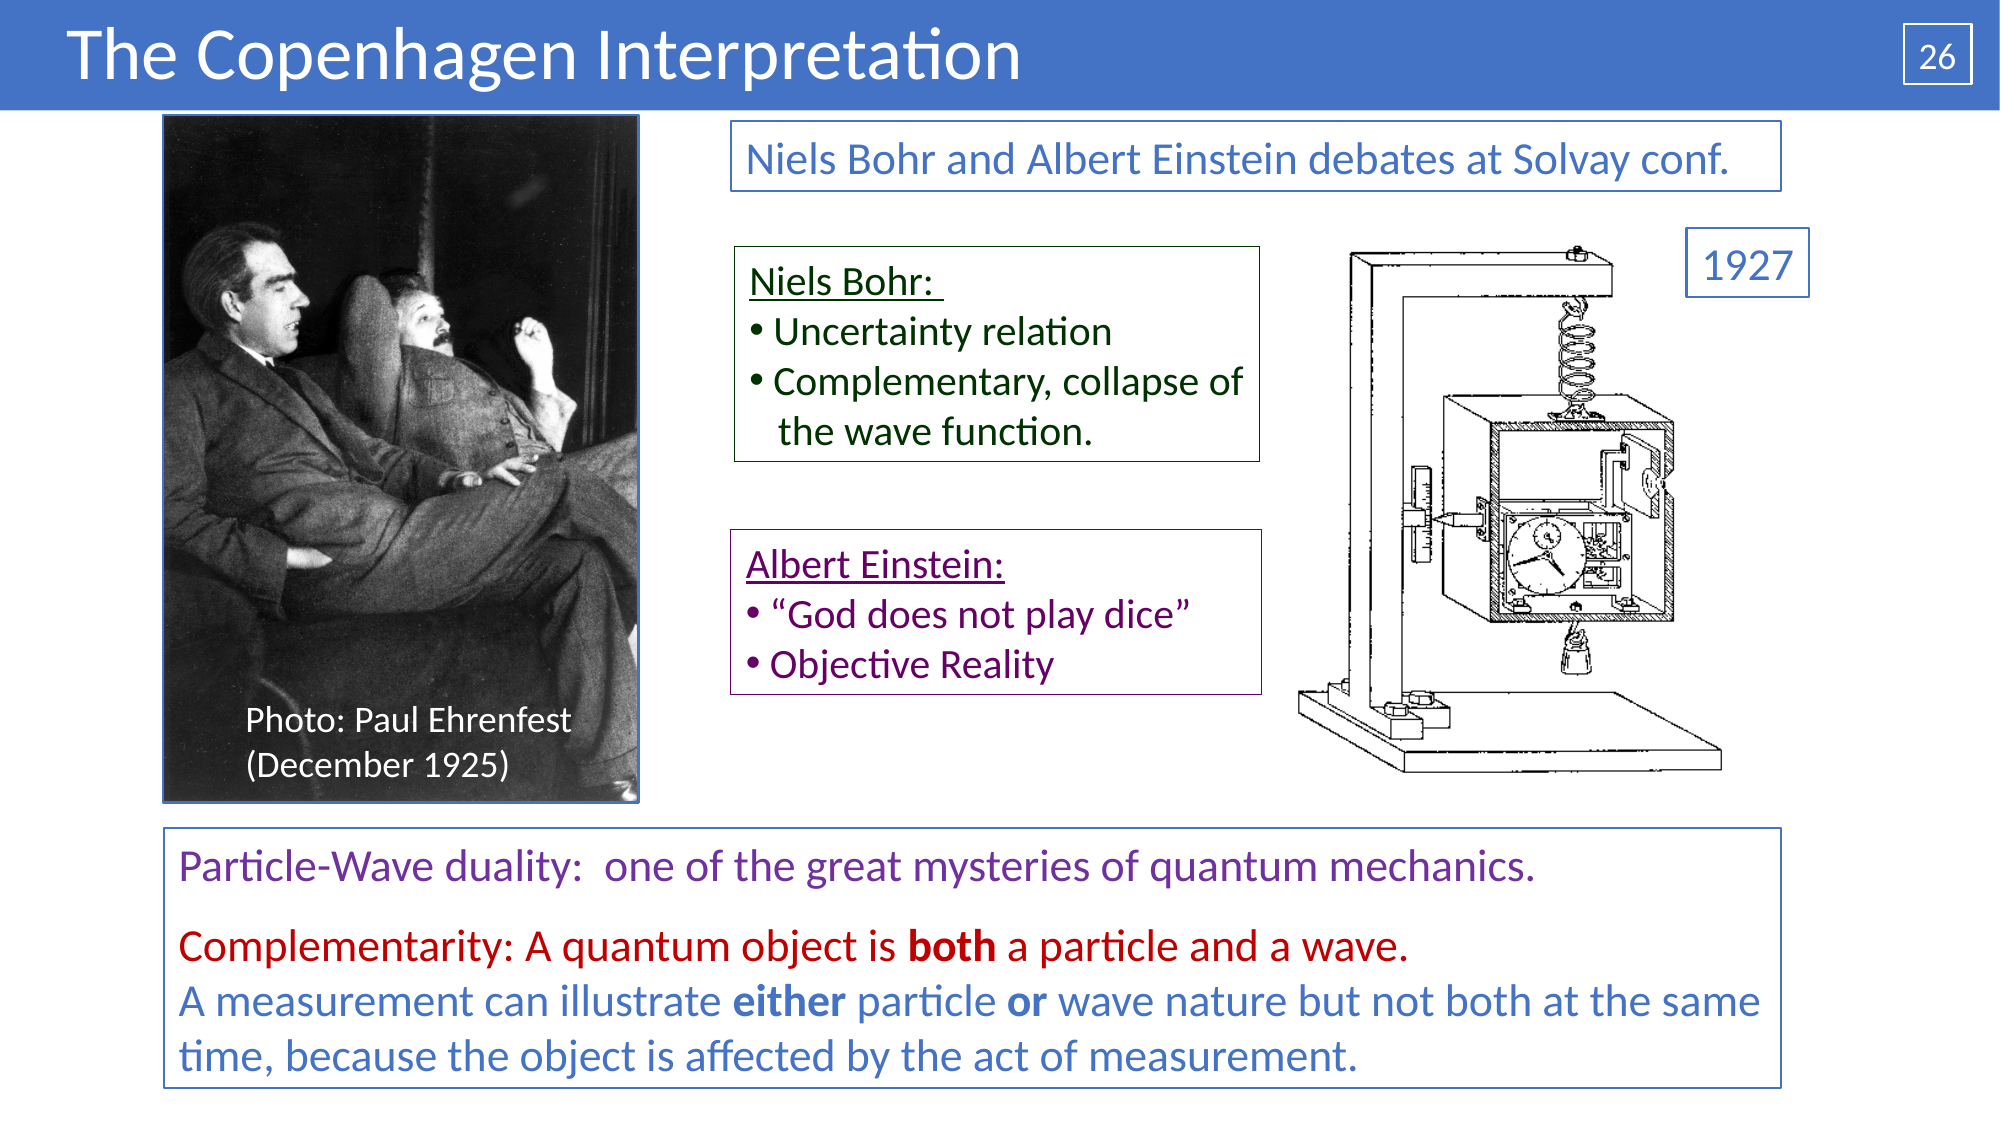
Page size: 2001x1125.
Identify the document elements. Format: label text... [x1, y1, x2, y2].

text_box Niels Bohr and Albert Einstein debates at Solvay conf. [730, 120, 1781, 191]
title The Copenhagen Interpretation [0, 0, 2000, 111]
picture [163, 116, 638, 802]
text_box Particle-Wave duality: one of the great mysteries of quantum mechanics. Complementarity: A quantum object is both a particle and a wave. A measurement can illustrate either particle or wave nature but not both at the same time, because the object is affected by the act of measurement. [163, 828, 1781, 1088]
text_box Albert Einstein: “God does not play dice” Objective Reality [730, 529, 1262, 695]
text_box 1927 [1686, 227, 1810, 298]
text_box 26 [1903, 24, 1972, 85]
text_box Niels Bohr: Uncertainty relation Complementary, collapse of the wave function. [734, 246, 1260, 462]
picture [1286, 241, 1738, 784]
